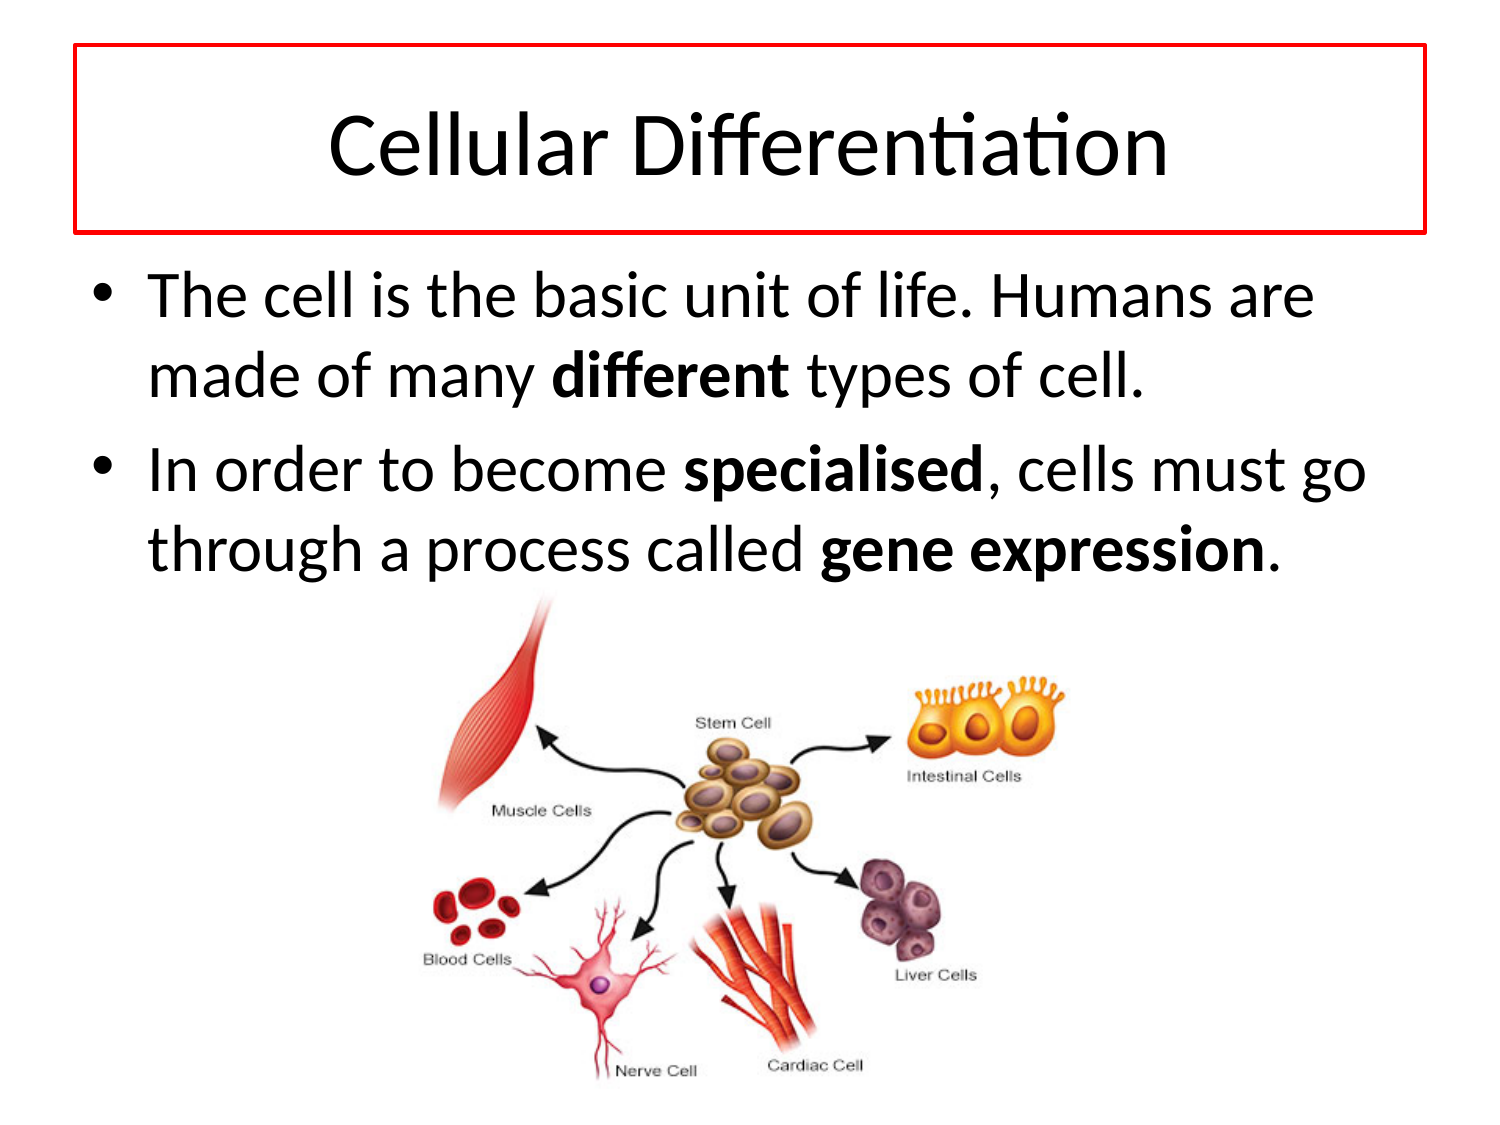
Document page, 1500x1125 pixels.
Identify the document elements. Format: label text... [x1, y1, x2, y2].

title Cellular Differentiation [75, 45, 1425, 233]
list The cell is the basic unit of life. Humans are made of many different types of cell. In order to become specialised, cells must go through a process called gene expression. [76, 243, 1427, 986]
picture [407, 563, 1080, 1125]
